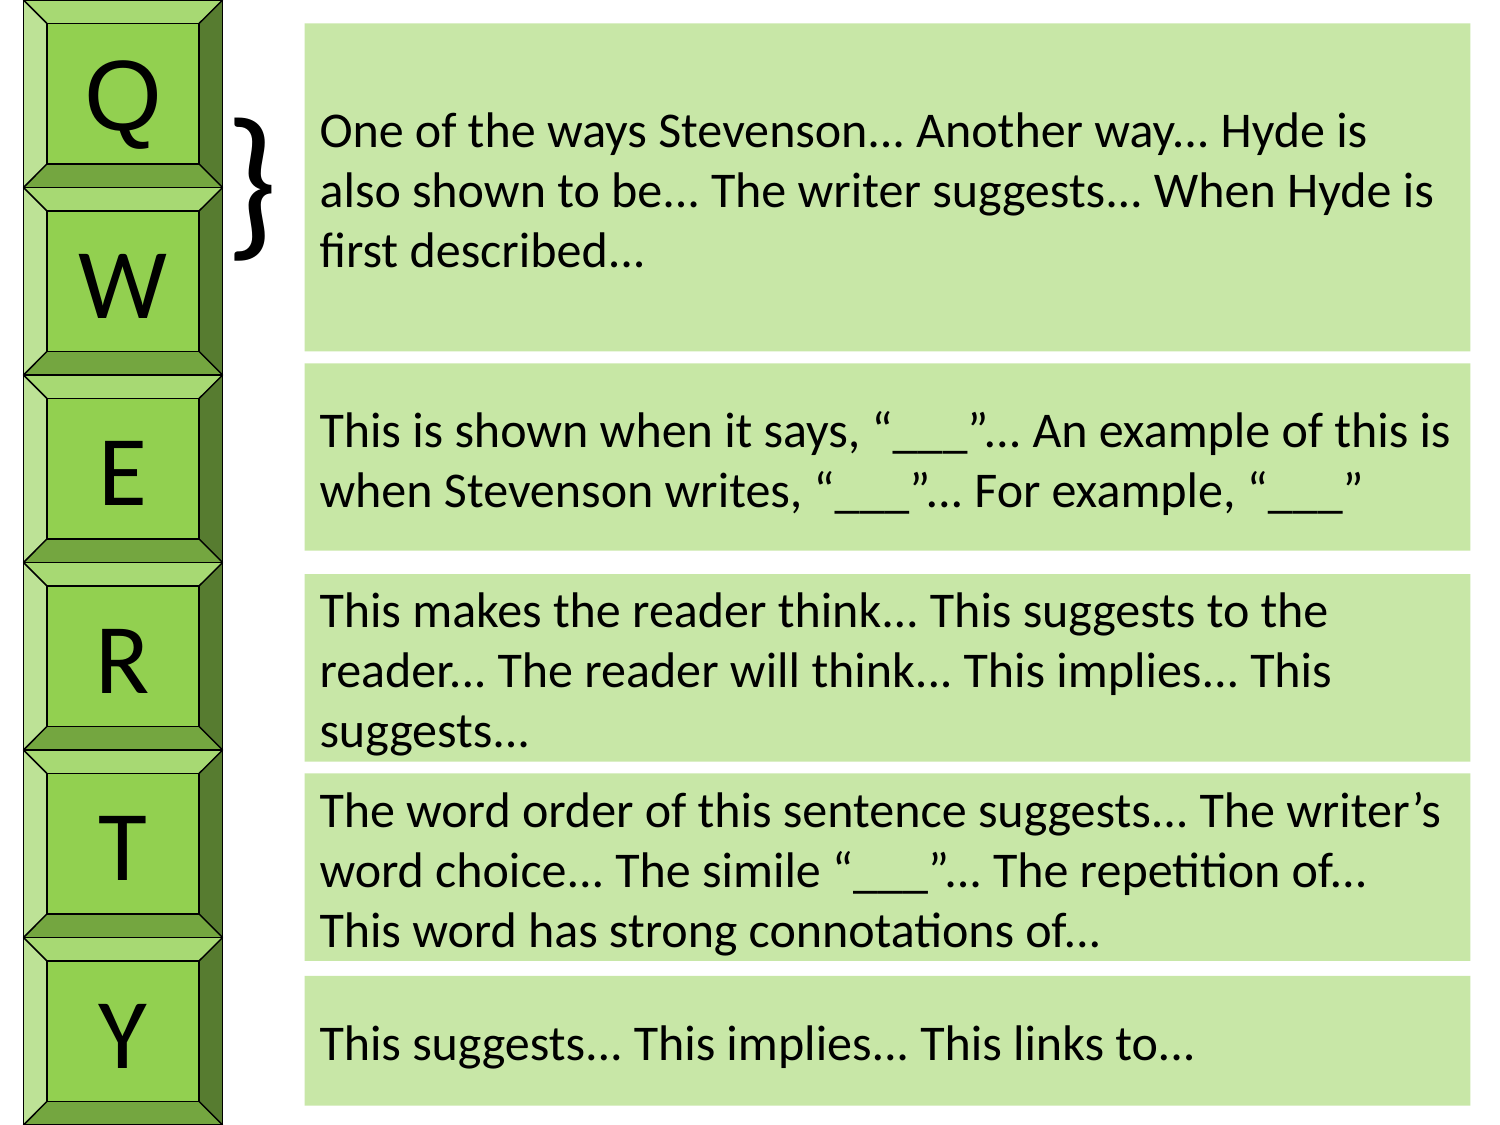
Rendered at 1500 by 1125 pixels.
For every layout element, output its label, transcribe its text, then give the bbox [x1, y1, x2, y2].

text_box E [23, 375, 223, 562]
text_box The word order of this sentence suggests... The writer’s word choice... The simile “___”... The repetition of... This word has strong connotations of... [304, 773, 1471, 961]
text_box Y [23, 937, 223, 1125]
text_box } [210, 64, 293, 279]
text_box This makes the reader think... This suggests to the reader... The reader will think... This implies... This suggests... [304, 574, 1471, 762]
text_box T [23, 750, 223, 937]
text_box This is shown when it says, “___”... An example of this is when Stevenson writes, “___”... For example, “___” [304, 363, 1471, 551]
title One of the ways Stevenson... Another way... Hyde is also shown to be... The writer suggests... When Hyde is first described... [304, 23, 1471, 352]
text_box R [23, 562, 223, 750]
text_box W [23, 187, 223, 375]
text_box Q [23, 0, 223, 187]
text_box This suggests... This implies... This links to... [304, 975, 1471, 1106]
